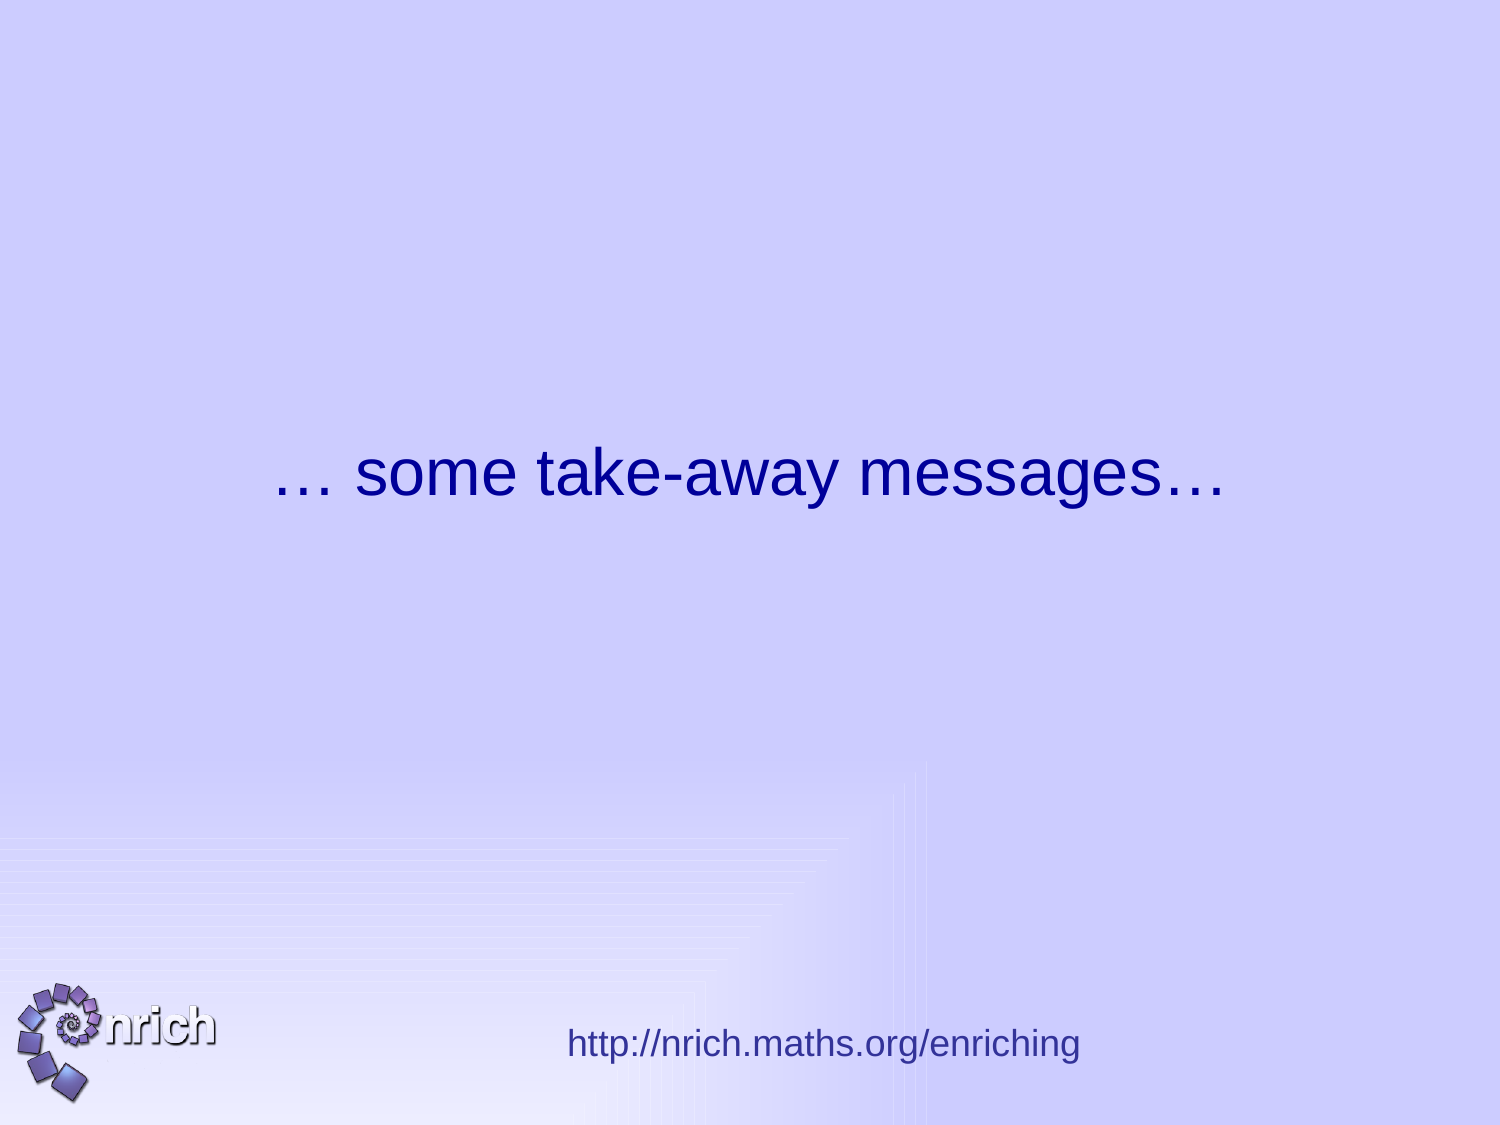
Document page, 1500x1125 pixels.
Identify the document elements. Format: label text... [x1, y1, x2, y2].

picture [10, 979, 217, 1109]
list … some take-away messages… [76, 420, 1424, 898]
